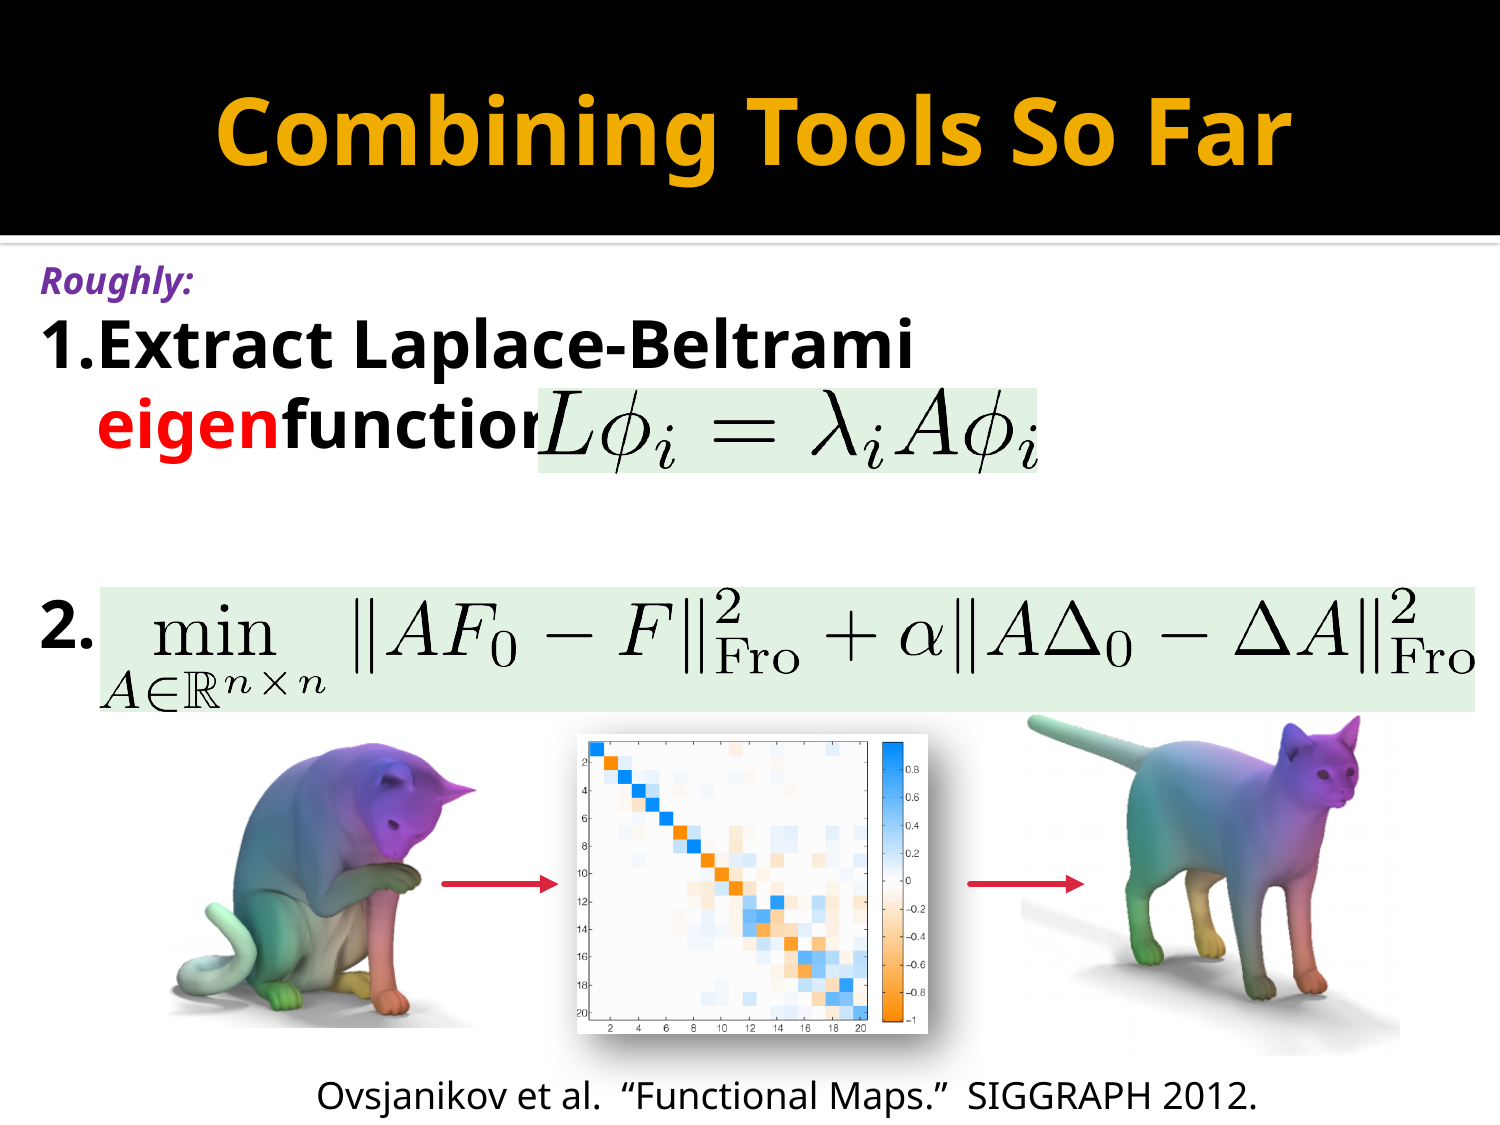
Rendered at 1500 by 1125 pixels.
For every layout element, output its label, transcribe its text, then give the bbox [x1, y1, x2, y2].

text_box Roughly: Extract Laplace-Beltrami eigenfunctions: Find mapping matrix (linear solve!): [24, 249, 1338, 670]
text_box Ovsjanikov et al. “Functional Maps.” SIGGRAPH 2012. [301, 1064, 1274, 1125]
title Combining Tools So Far [75, 25, 1425, 231]
picture [537, 387, 1038, 474]
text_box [169, 712, 1400, 1056]
picture [99, 587, 1475, 712]
